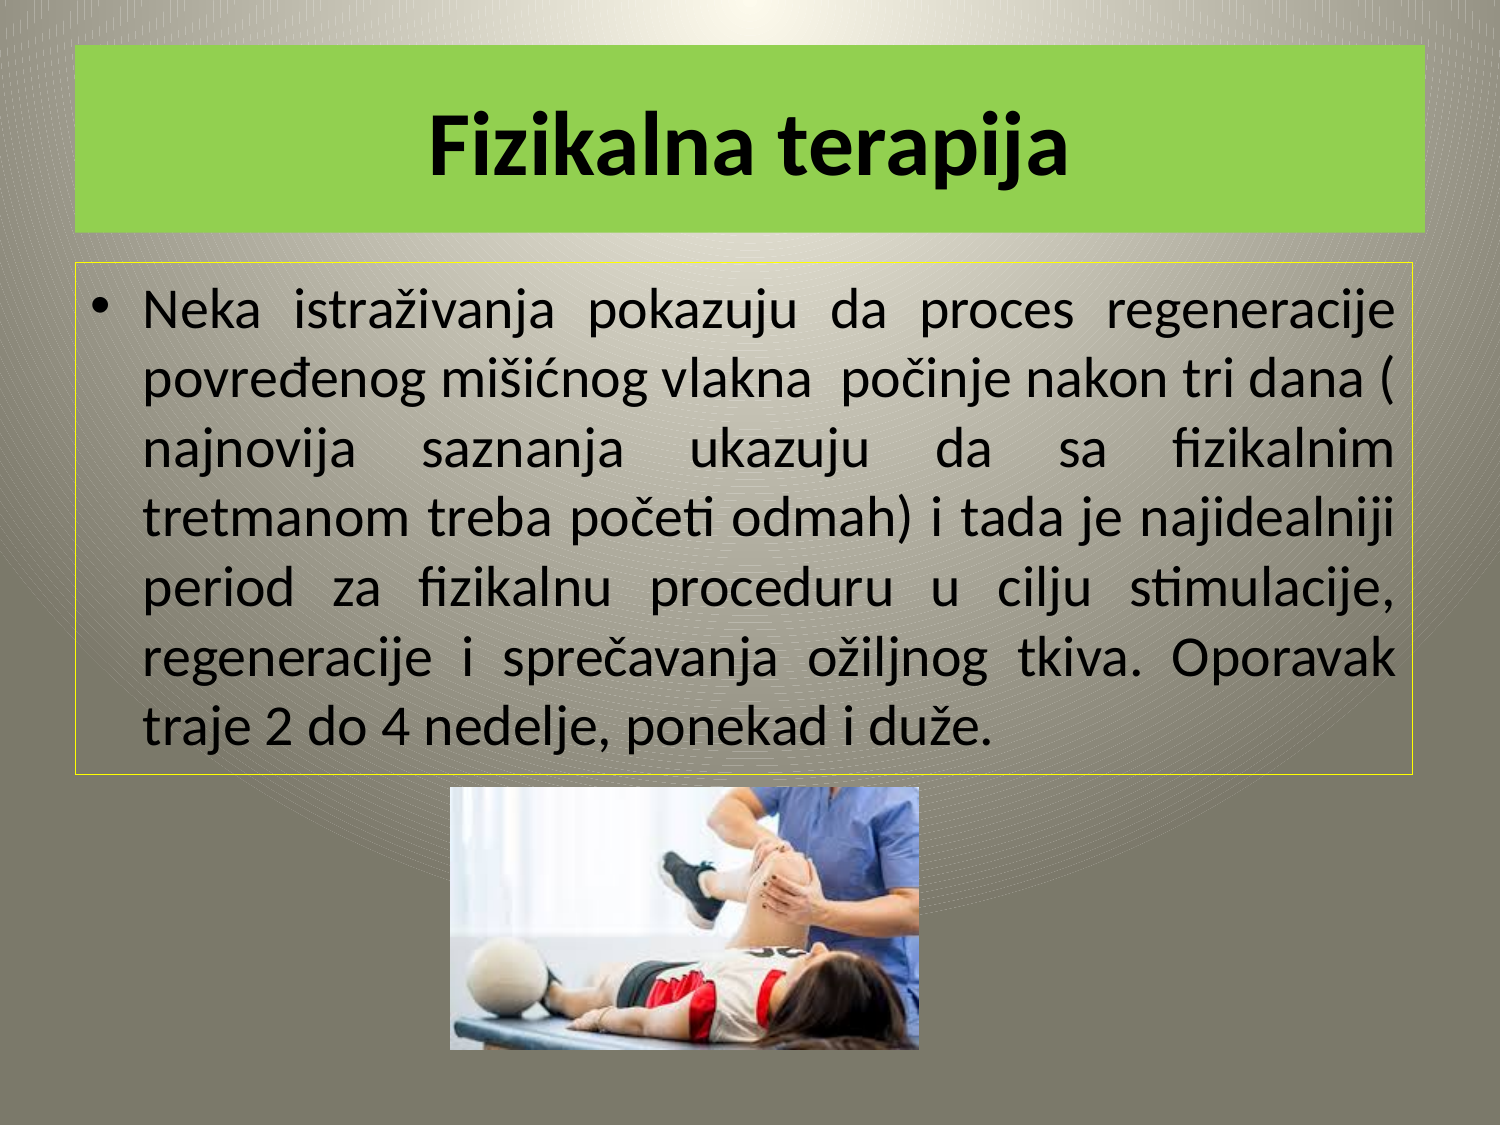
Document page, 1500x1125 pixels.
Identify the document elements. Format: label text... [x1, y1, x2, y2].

list Neka istraživanja pokazuju da proces regeneracije povređenog mišićnog vlakna počinje nakon tri dana ( najnovija saznanja ukazuju da sa fizikalnim tretmanom treba početi odmah) i tada je najidealniji period za fizikalnu proceduru u cilju stimulacije, regeneracije i sprečavanja ožiljnog tkiva. Oporavak traje 2 do 4 nedelje, ponekad i duže. [75, 262, 1413, 775]
picture [449, 787, 919, 1051]
title Fizikalna terapija [75, 45, 1425, 233]
